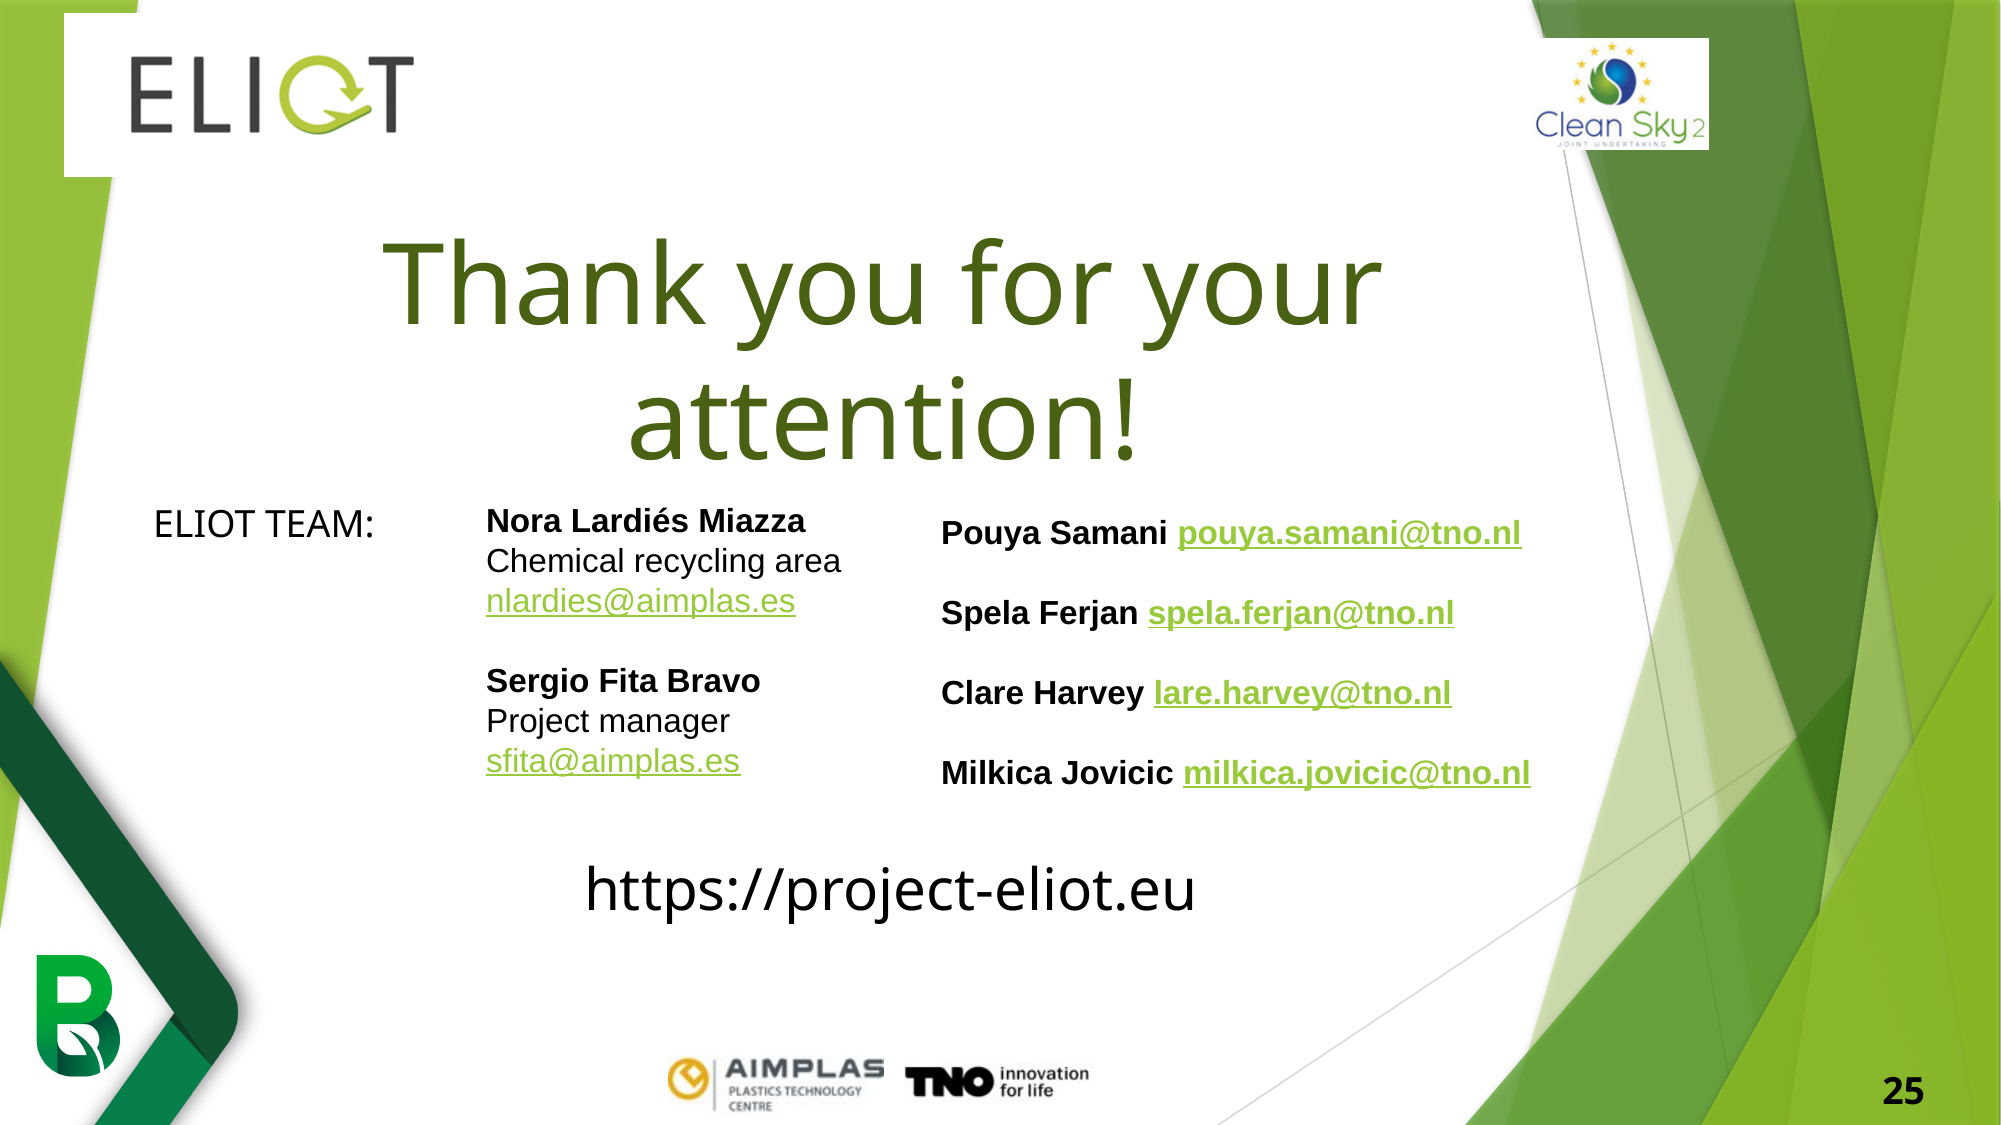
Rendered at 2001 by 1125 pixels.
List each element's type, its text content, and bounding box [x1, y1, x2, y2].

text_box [0, 640, 267, 1125]
text_box https://project-eliot.eu [569, 845, 1570, 930]
text_box Pouya Samani pouya.samani@tno.nl Spela Ferjan spela.ferjan@tno.nl Clare Harvey lare.harvey@tno.nl Milkica Jovicic milkica.jovicic@tno.nl [926, 504, 1830, 839]
text_box ELIOT TEAM: [138, 492, 390, 552]
picture [1532, 38, 1709, 150]
text_box Nora Lardiés Miazza Chemical recycling area nlardies@aimplas.es Sergio Fita Bravo Project manager sfita@aimplas.es [471, 492, 952, 827]
picture [668, 1052, 1104, 1115]
picture [63, 12, 481, 177]
text_box Thank you for your attention! [249, 204, 1518, 490]
